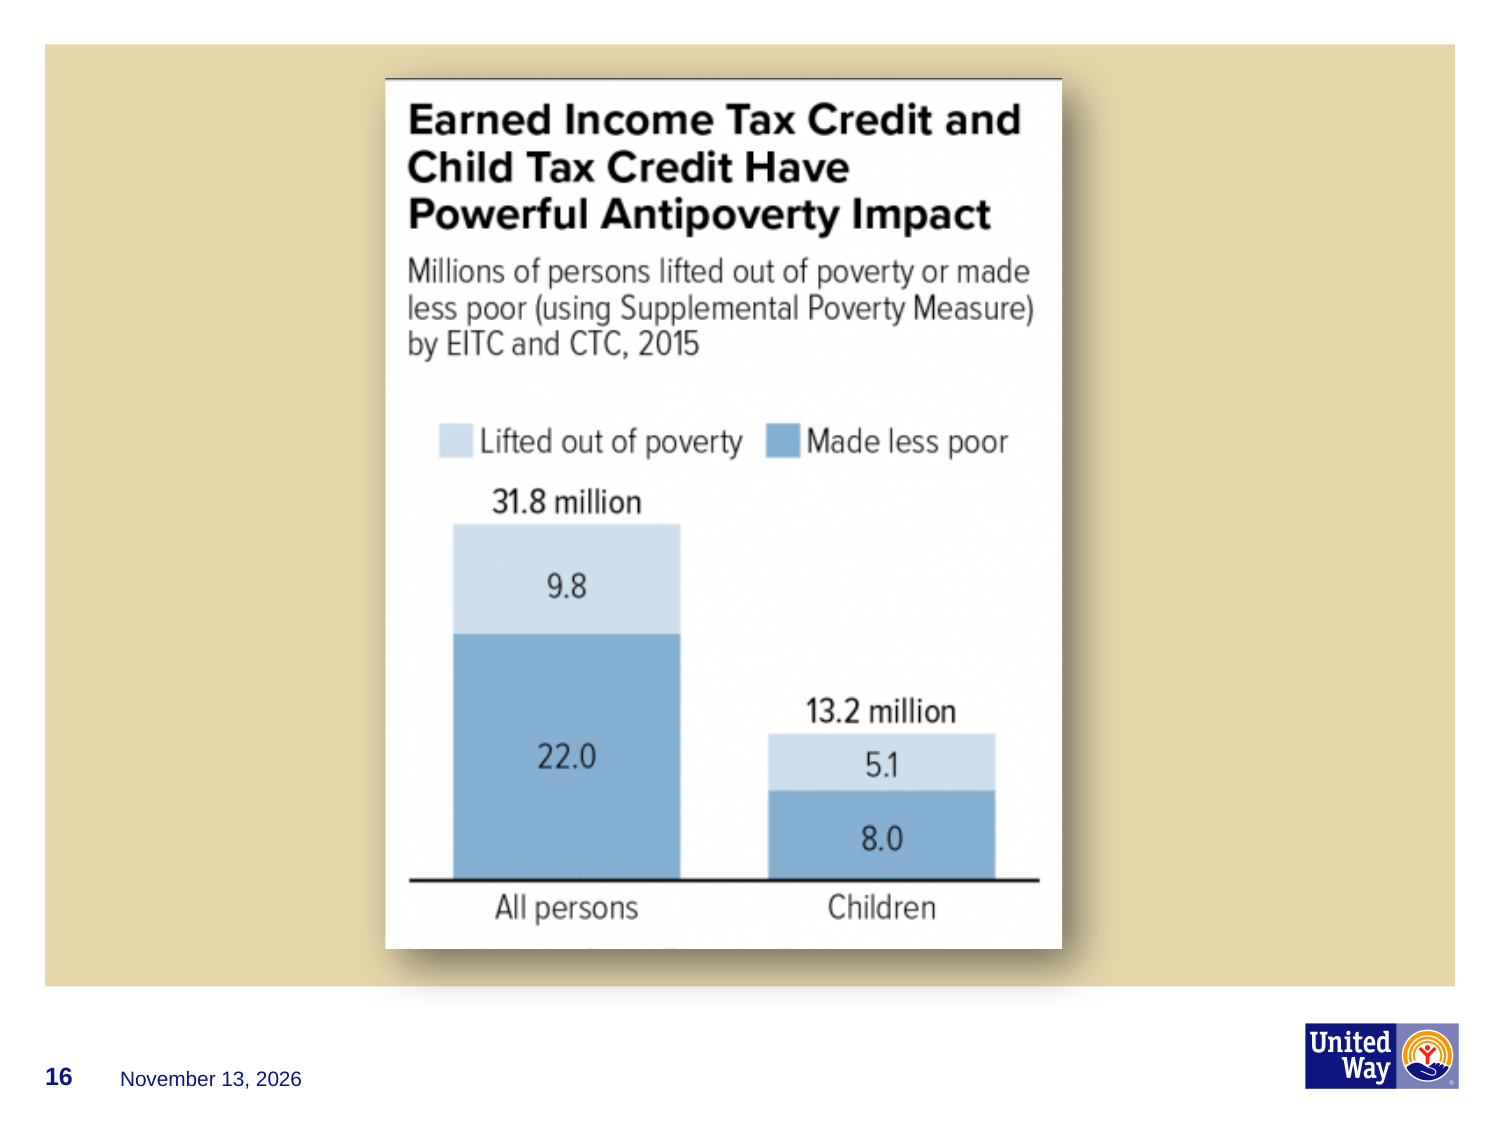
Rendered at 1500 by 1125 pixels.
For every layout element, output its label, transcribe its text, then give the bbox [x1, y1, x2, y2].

slide_number 16 [45, 1027, 121, 1103]
picture [1304, 1022, 1460, 1090]
title [45, 45, 1455, 233]
footer November 8, 2017 [121, 1027, 1171, 1103]
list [385, 78, 1063, 949]
